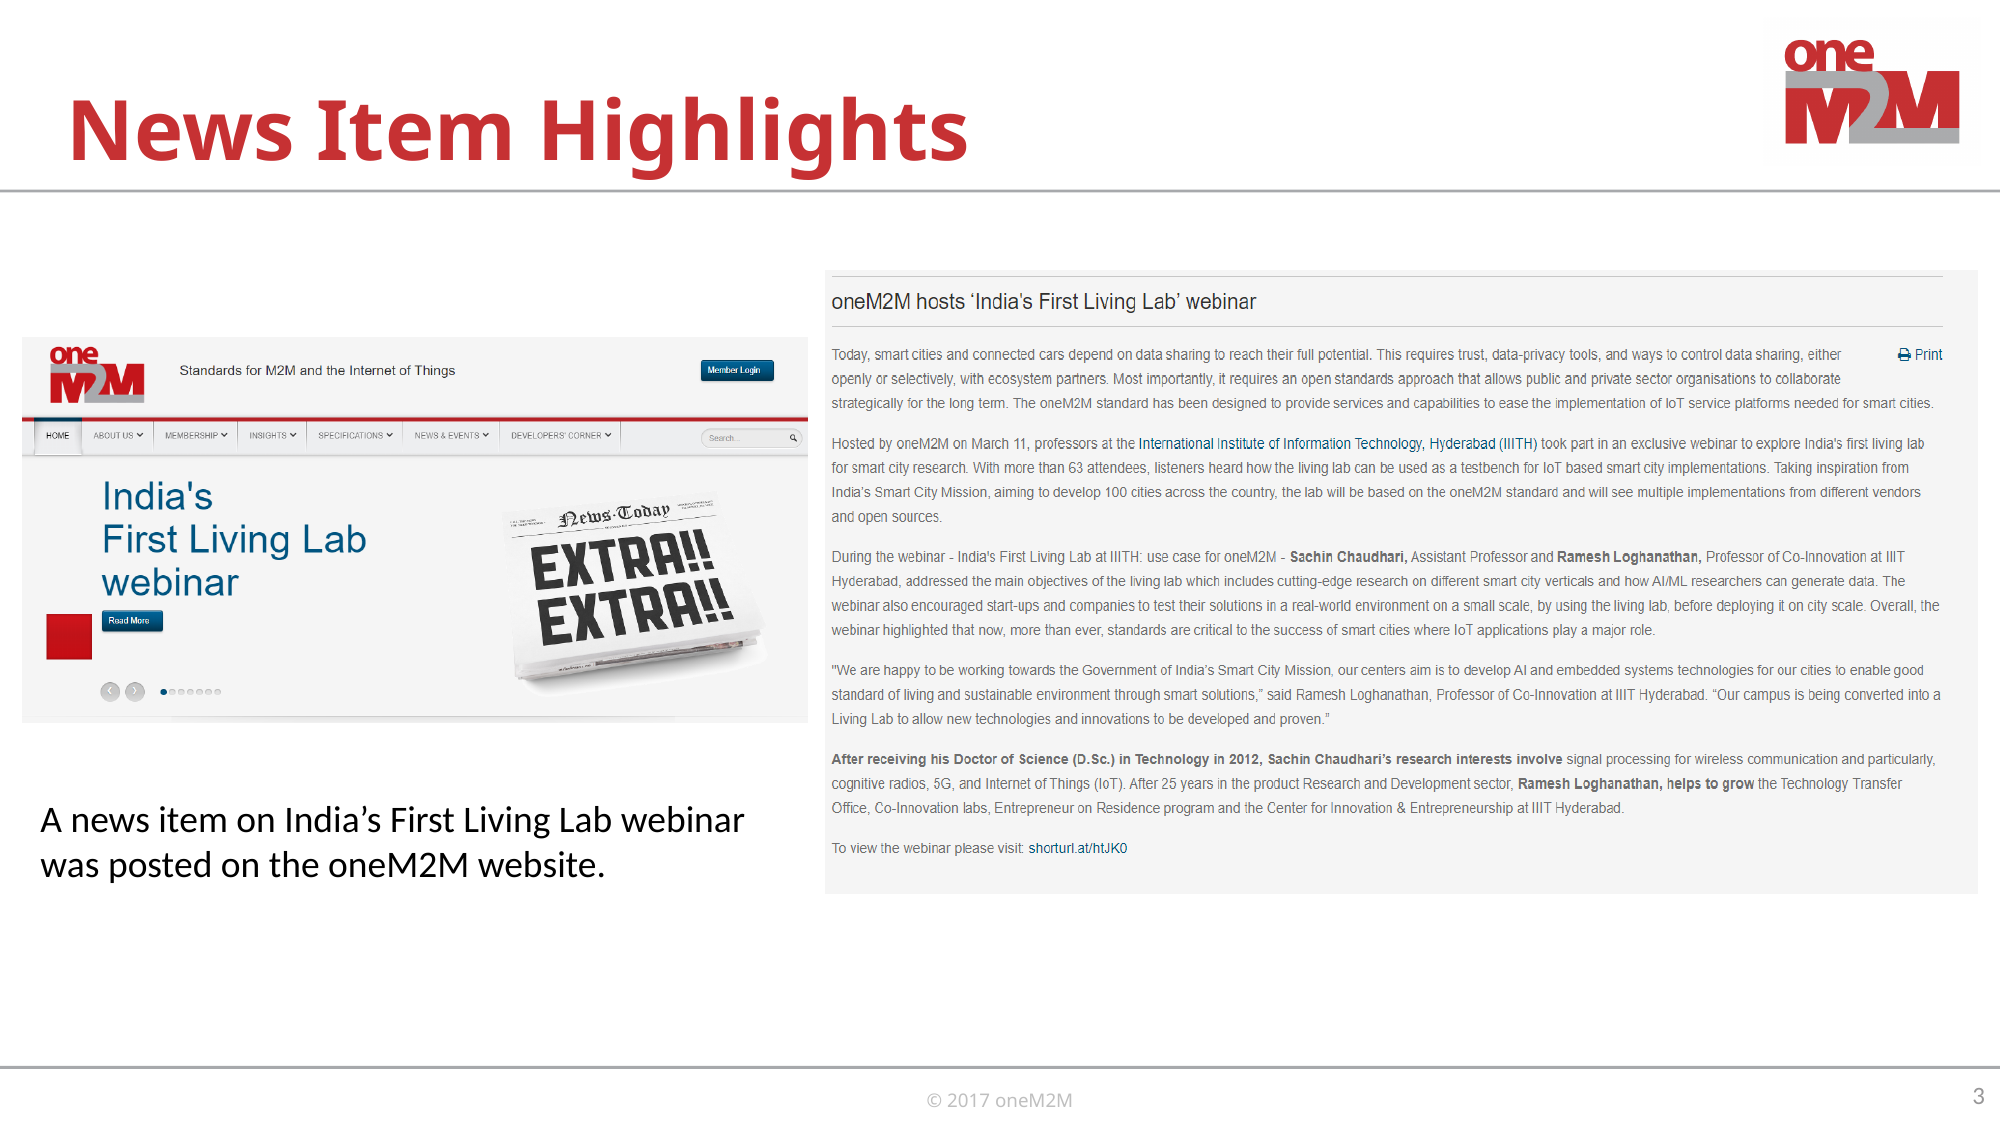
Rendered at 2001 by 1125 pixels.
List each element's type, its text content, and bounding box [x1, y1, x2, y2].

text_box A news item on India’s First Living Lab webinar was posted on the oneM2M website. [25, 787, 825, 893]
picture [825, 270, 1978, 894]
title News Item Highlights [51, 37, 1340, 230]
picture [22, 337, 808, 723]
picture [1763, 17, 1981, 166]
slide_number 3 [1918, 1065, 2000, 1125]
